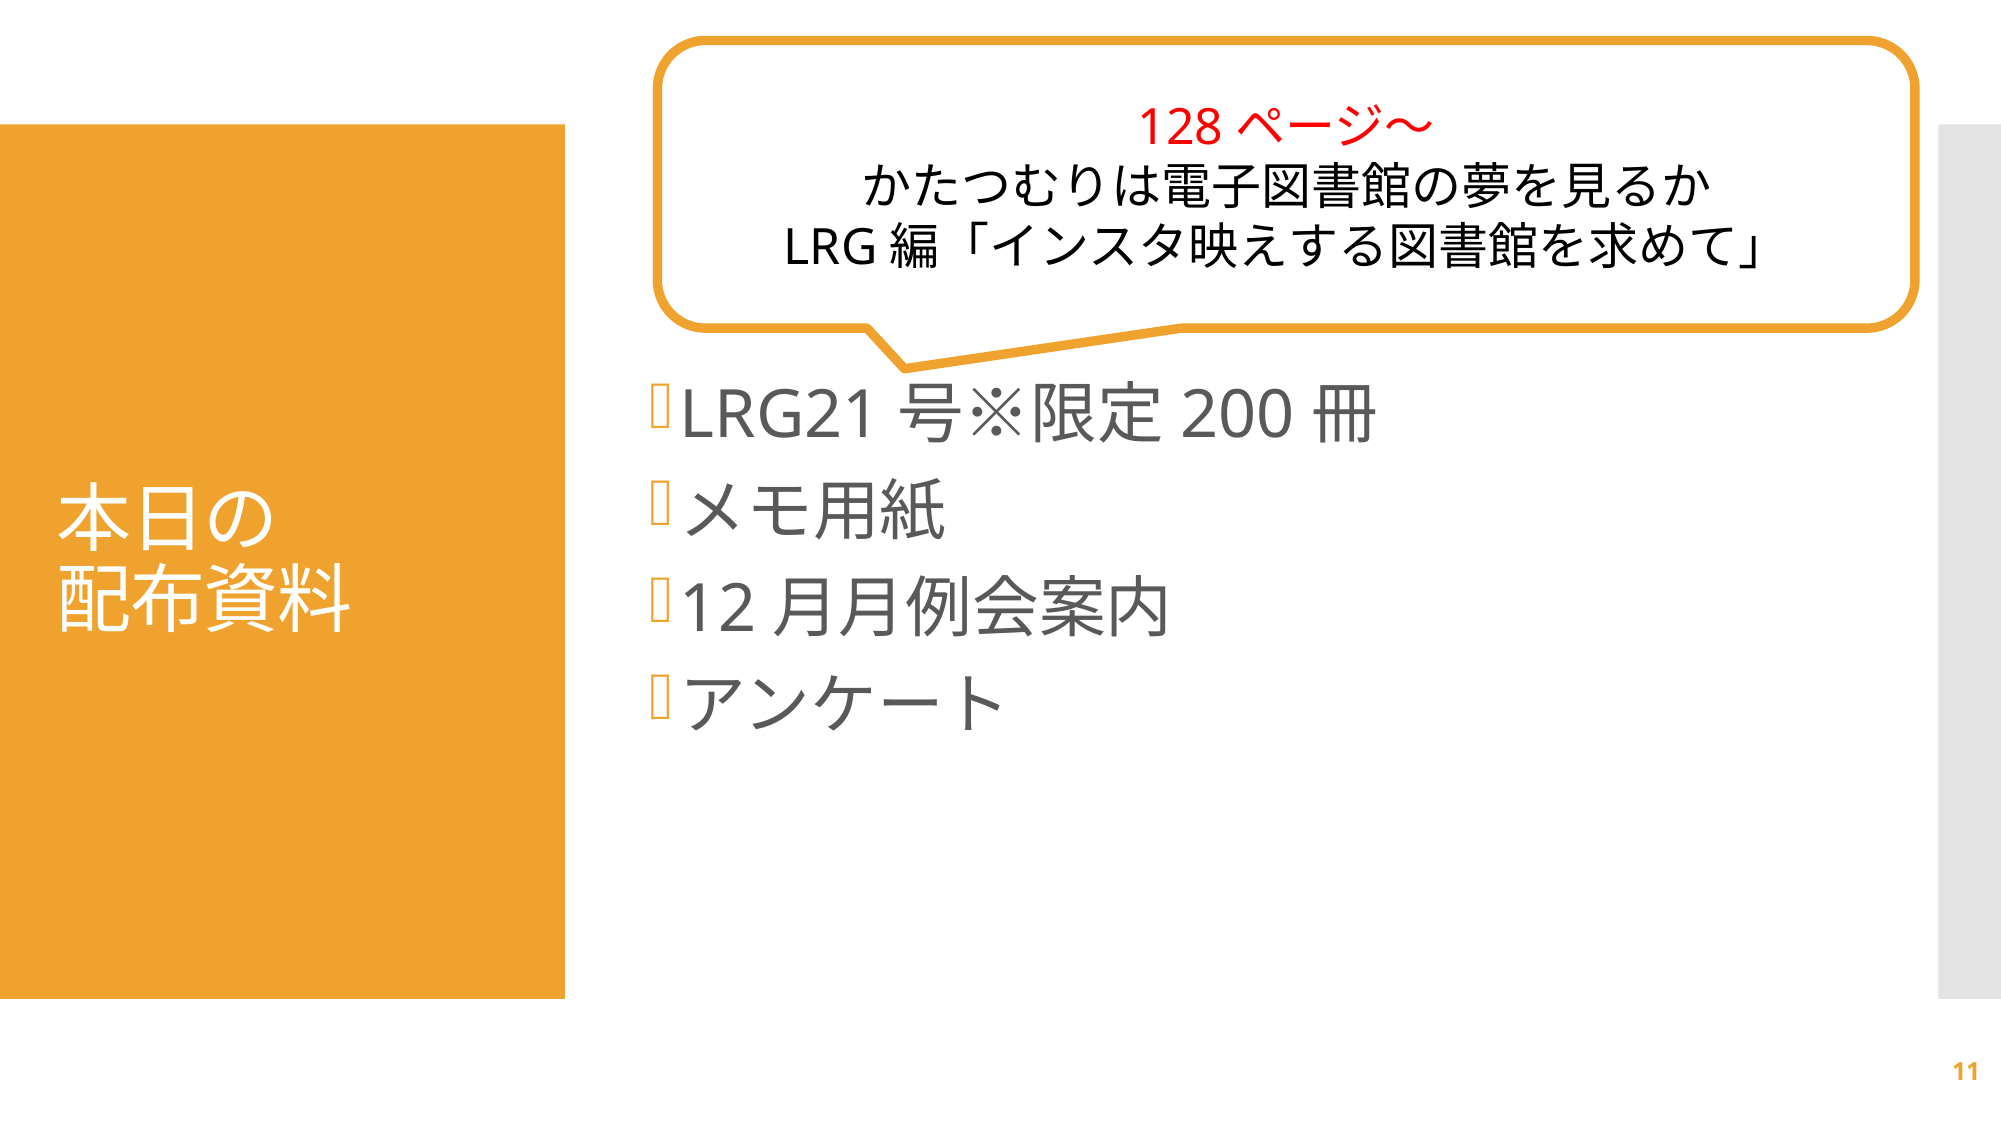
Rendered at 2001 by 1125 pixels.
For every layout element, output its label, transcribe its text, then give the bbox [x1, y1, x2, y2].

slide_number 11 [1744, 1042, 1996, 1103]
text_box 128ページ～ かたつむりは電子図書館の夢を見るか LRG編「インスタ映えする図書館を求めて」 [656, 39, 1916, 370]
list LRG21号※限定200冊 メモ用紙 12月月例会案内 アンケート [634, 141, 1835, 982]
title 本日の 配布資料 [41, 184, 525, 940]
